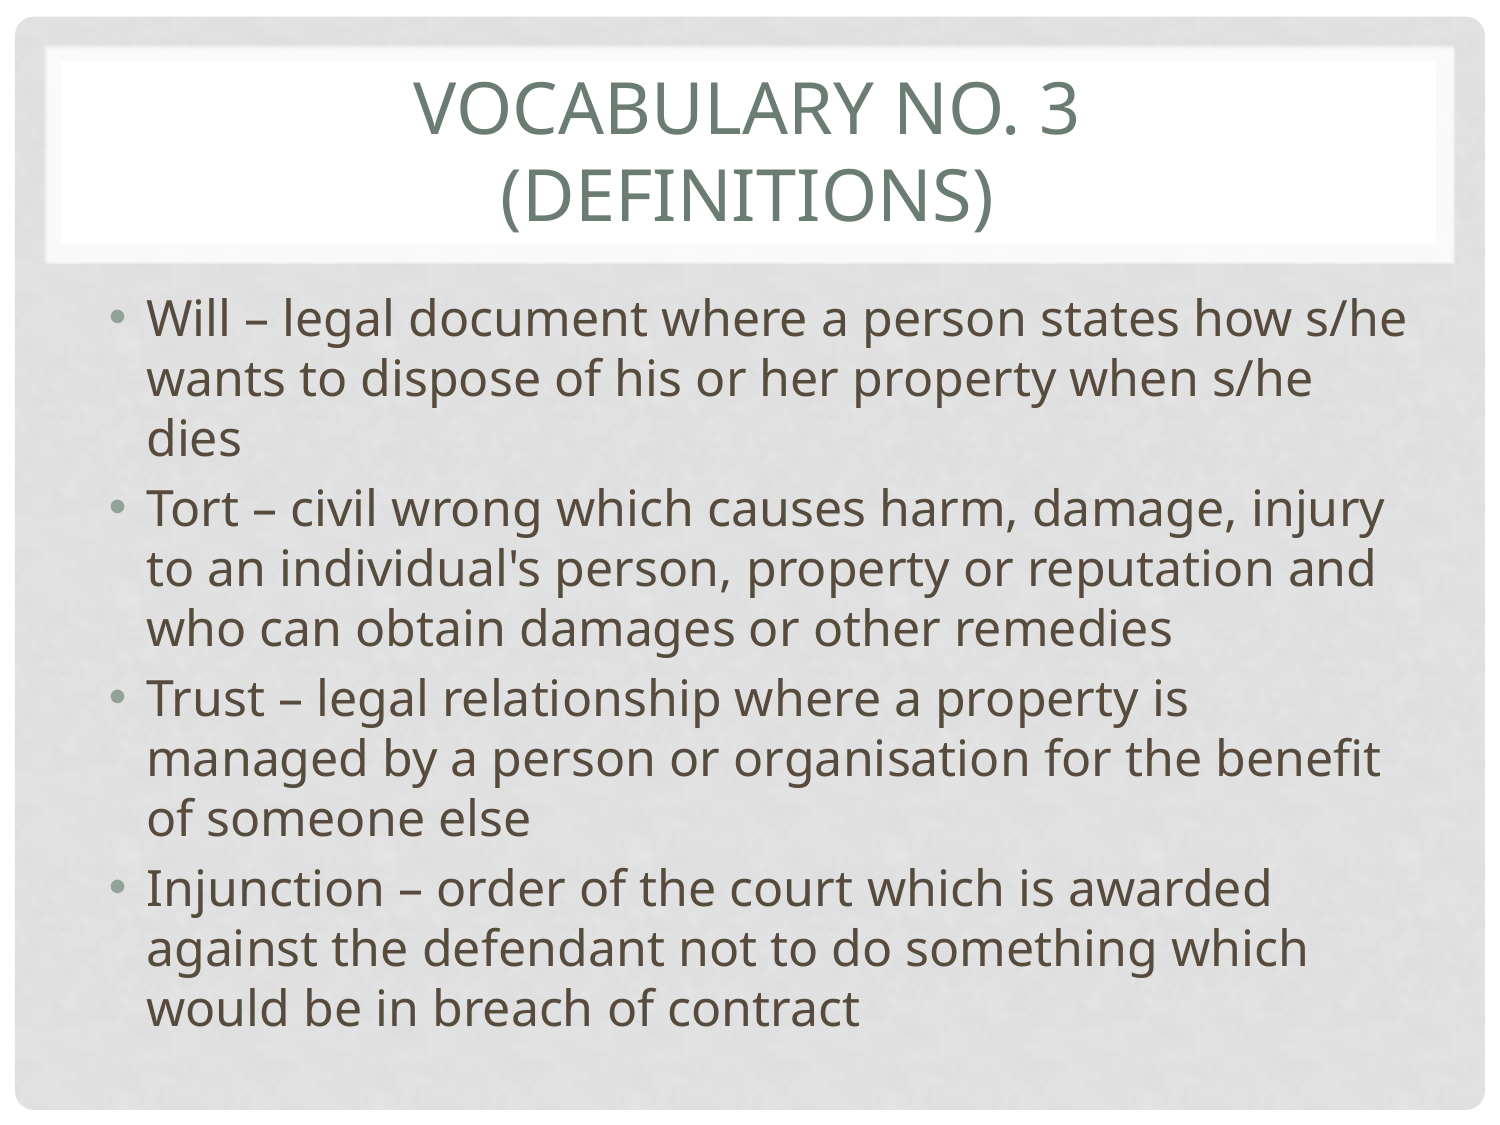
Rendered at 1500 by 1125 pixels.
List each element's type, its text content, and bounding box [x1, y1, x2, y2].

list Will – legal document where a person states how s/he wants to dispose of his or her property when s/he dies Tort – civil wrong which causes harm, damage, injury to an individual's person, property or reputation and who can obtain damages or other remedies Trust – legal relationship where a property is managed by a person or organisation for the benefit of someone else Injunction – order of the court which is awarded against the defendant not to do something which would be in breach of contract [75, 278, 1425, 1047]
title VOCABULARY NO. 3 (DEFINITIONS) [147, 54, 1348, 244]
